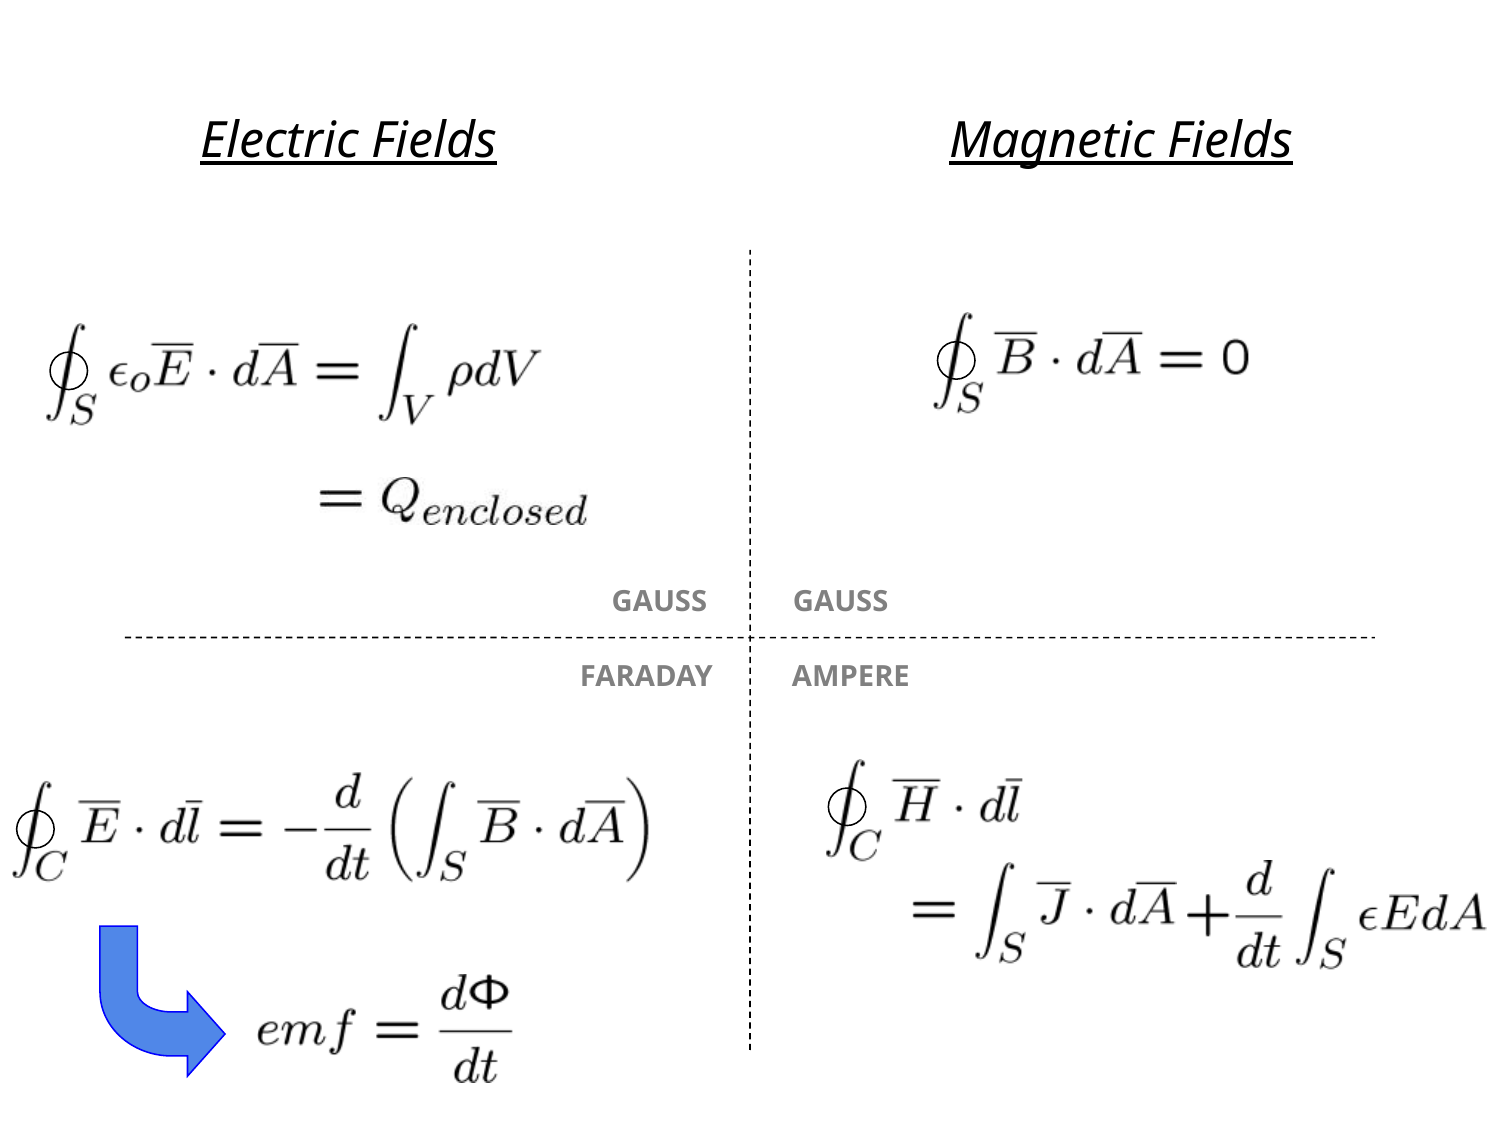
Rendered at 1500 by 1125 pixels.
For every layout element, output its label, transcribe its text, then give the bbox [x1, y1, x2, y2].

picture [824, 759, 1177, 966]
picture [44, 323, 543, 427]
picture [1187, 860, 1487, 971]
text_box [12, 770, 651, 885]
text_box GAUSS [596, 574, 722, 625]
text_box GAUSS [778, 574, 904, 625]
picture [257, 974, 514, 1083]
picture [318, 477, 588, 526]
text_box FARADAY [565, 649, 728, 700]
text_box AMPERE [777, 649, 925, 700]
picture [933, 312, 1251, 416]
text_box Electric Fields [185, 99, 513, 175]
text_box Magnetic Fields [934, 99, 1309, 175]
text_box [99, 926, 226, 1077]
